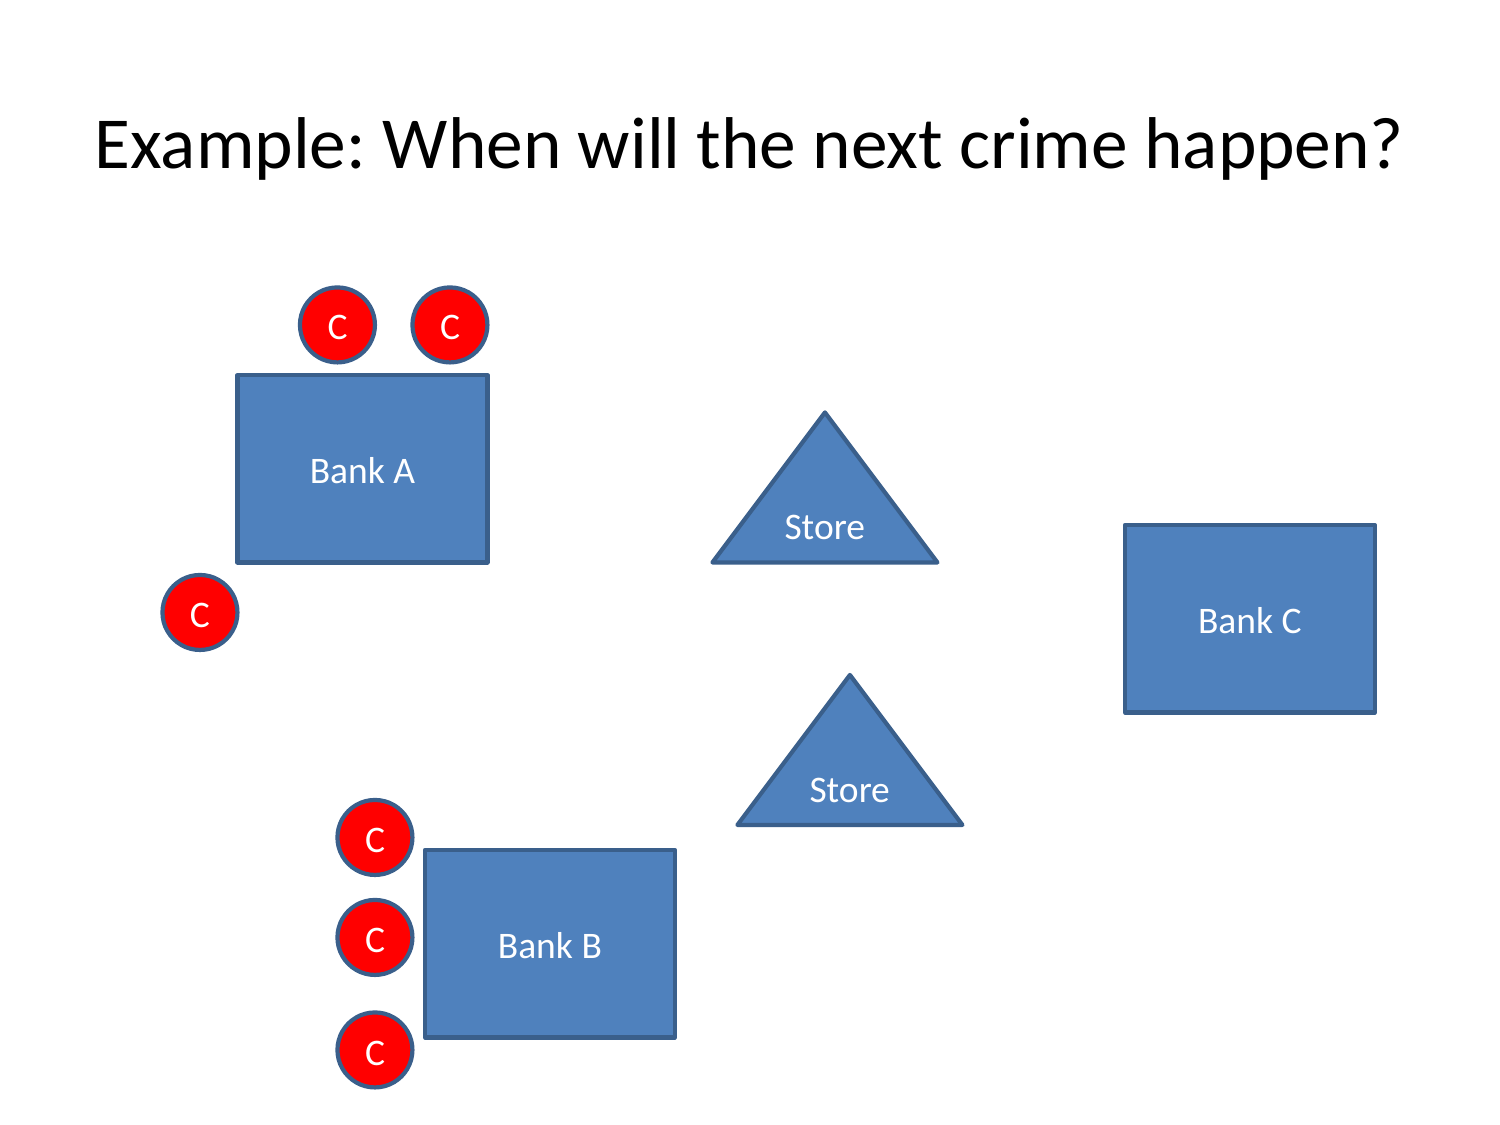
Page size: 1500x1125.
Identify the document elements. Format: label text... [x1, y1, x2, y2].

text_box Store [710, 410, 940, 565]
title Example: When will the next crime happen? [75, 45, 1425, 233]
text_box C [335, 897, 415, 978]
text_box Bank A [235, 373, 490, 565]
text_box C [335, 1010, 415, 1090]
text_box Bank C [1123, 523, 1377, 715]
text_box C [160, 572, 240, 653]
text_box C [335, 797, 415, 878]
text_box Bank B [423, 848, 677, 1040]
text_box C [410, 285, 490, 365]
text_box C [297, 285, 378, 365]
text_box Store [735, 672, 965, 828]
